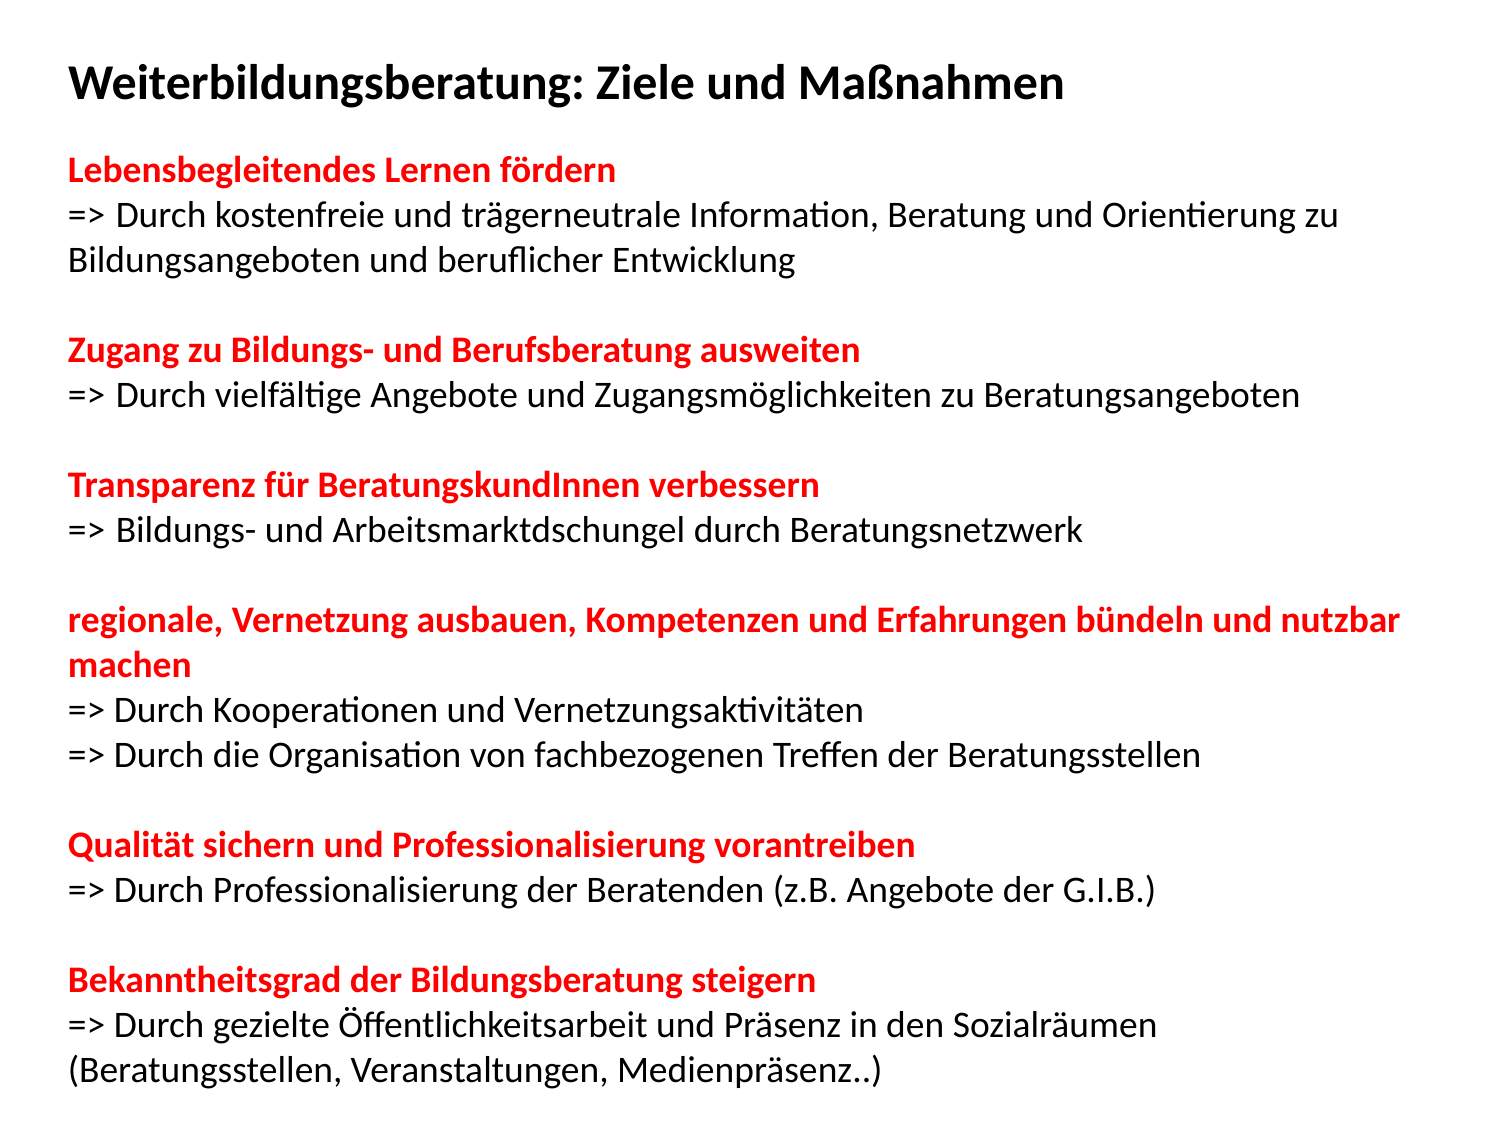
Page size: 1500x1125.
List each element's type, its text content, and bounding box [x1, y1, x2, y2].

text_box Lebensbegleitendes Lernen fördern => Durch kostenfreie und trägerneutrale Information, Beratung und Orientierung zu Bildungsangeboten und beruflicher Entwicklung Zugang zu Bildungs- und Berufsberatung ausweiten => Durch vielfältige Angebote und Zugangsmöglichkeiten zu Beratungsangeboten Transparenz für BeratungskundInnen verbessern => Bildungs- und Arbeitsmarktdschungel durch Beratungsnetzwerk regionale, Vernetzung ausbauen, Kompetenzen und Erfahrungen bündeln und nutzbar machen => Durch Kooperationen und Vernetzungsaktivitäten => Durch die Organisation von fachbezogenen Treffen der Beratungsstellen Qualität sichern und Professionalisierung vorantreiben => Durch Professionalisierung der Beratenden (z.B. Angebote der G.I.B.) Bekanntheitsgrad der Bildungsberatung steigern => Durch gezielte Öffentlichkeitsarbeit und Präsenz in den Sozialräumen (Beratungsstellen, Veranstaltungen, Medienpräsenz..) [53, 137, 1447, 1097]
title Weiterbildungsberatung: Ziele und Maßnahmen [53, 45, 1176, 114]
